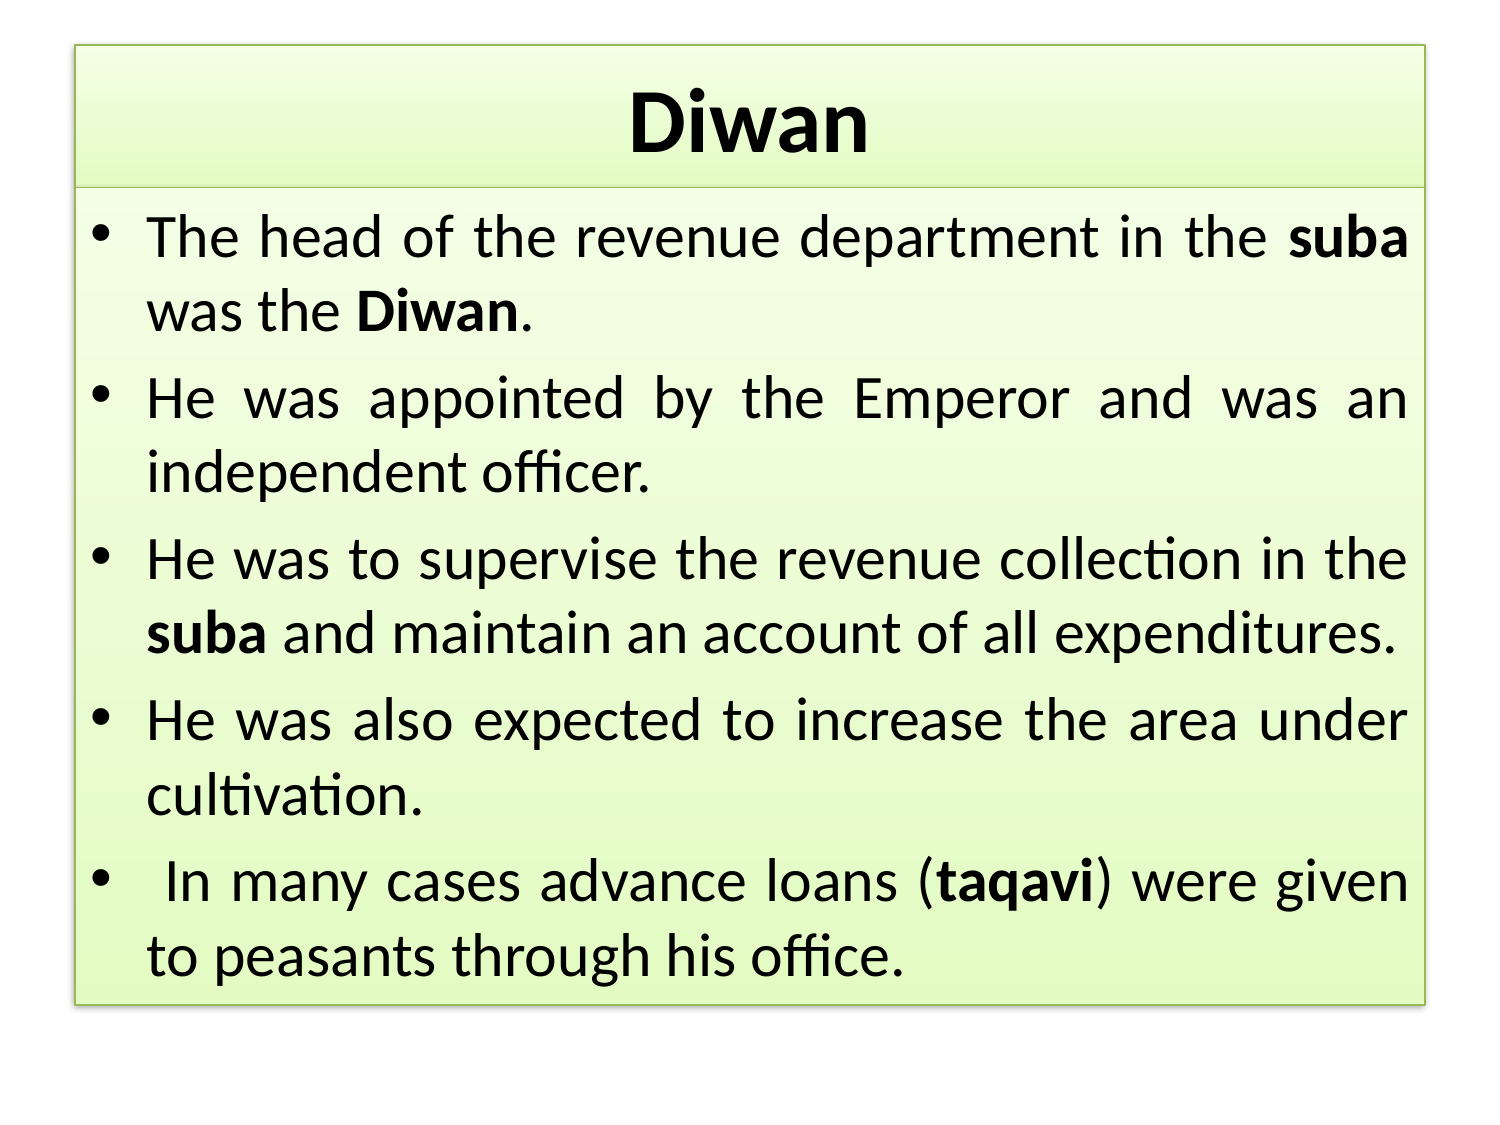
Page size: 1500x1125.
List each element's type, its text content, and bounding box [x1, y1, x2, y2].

title Diwan [74, 44, 1426, 187]
list The head of the revenue department in the suba was the Diwan. He was appointed by the Emperor and was an independent officer. He was to supervise the revenue collection in the suba and maintain an account of all expenditures. He was also expected to increase the area under cultivation. In many cases advance loans (taqavi) were given to peasants through his office. [74, 187, 1426, 1006]
